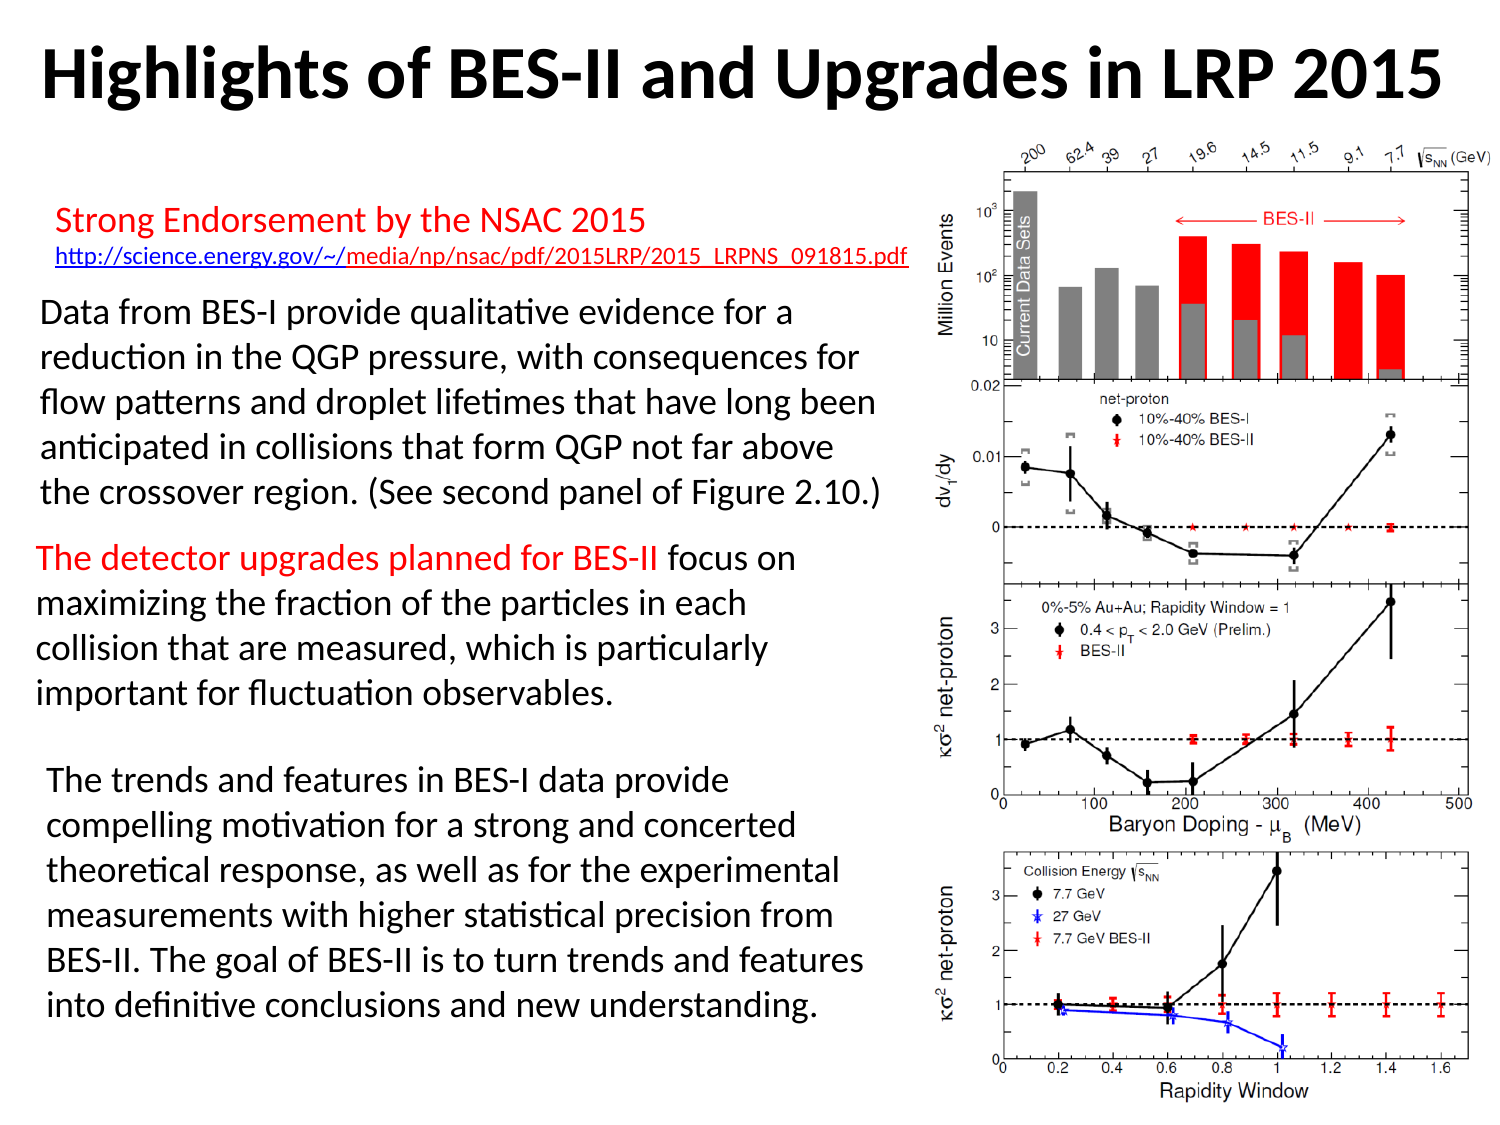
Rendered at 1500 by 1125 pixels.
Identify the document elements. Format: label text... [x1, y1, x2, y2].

text_box The detector upgrades planned for BES-II focus on maximizing the fraction of the particles in each collision that are measured, which is particularly important for fluctuation observables. [20, 525, 888, 721]
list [924, 137, 1498, 1105]
text_box Strong Endorsement by the NSAC 2015 http://science.energy.gov/~/media/np/nsac/pdf/2015LRP/2015_LRPNS_091815.pdf [40, 187, 919, 278]
text_box The trends and features in BES-I data provide compelling motivation for a strong and concerted theoretical response, as well as for the experimental measurements with higher statistical precision from BES-II. The goal of BES-II is to turn trends and features into definitive conclusions and new understanding. [31, 748, 894, 1033]
title Highlights of BES-II and Upgrades in LRP 2015 [24, 24, 1463, 113]
text_box Data from BES-I provide qualitative evidence for a reduction in the QGP pressure, with consequences for flow patterns and droplet lifetimes that have long been anticipated in collisions that form QGP not far above the crossover region. (See second panel of Figure 2.10.) [24, 280, 900, 520]
